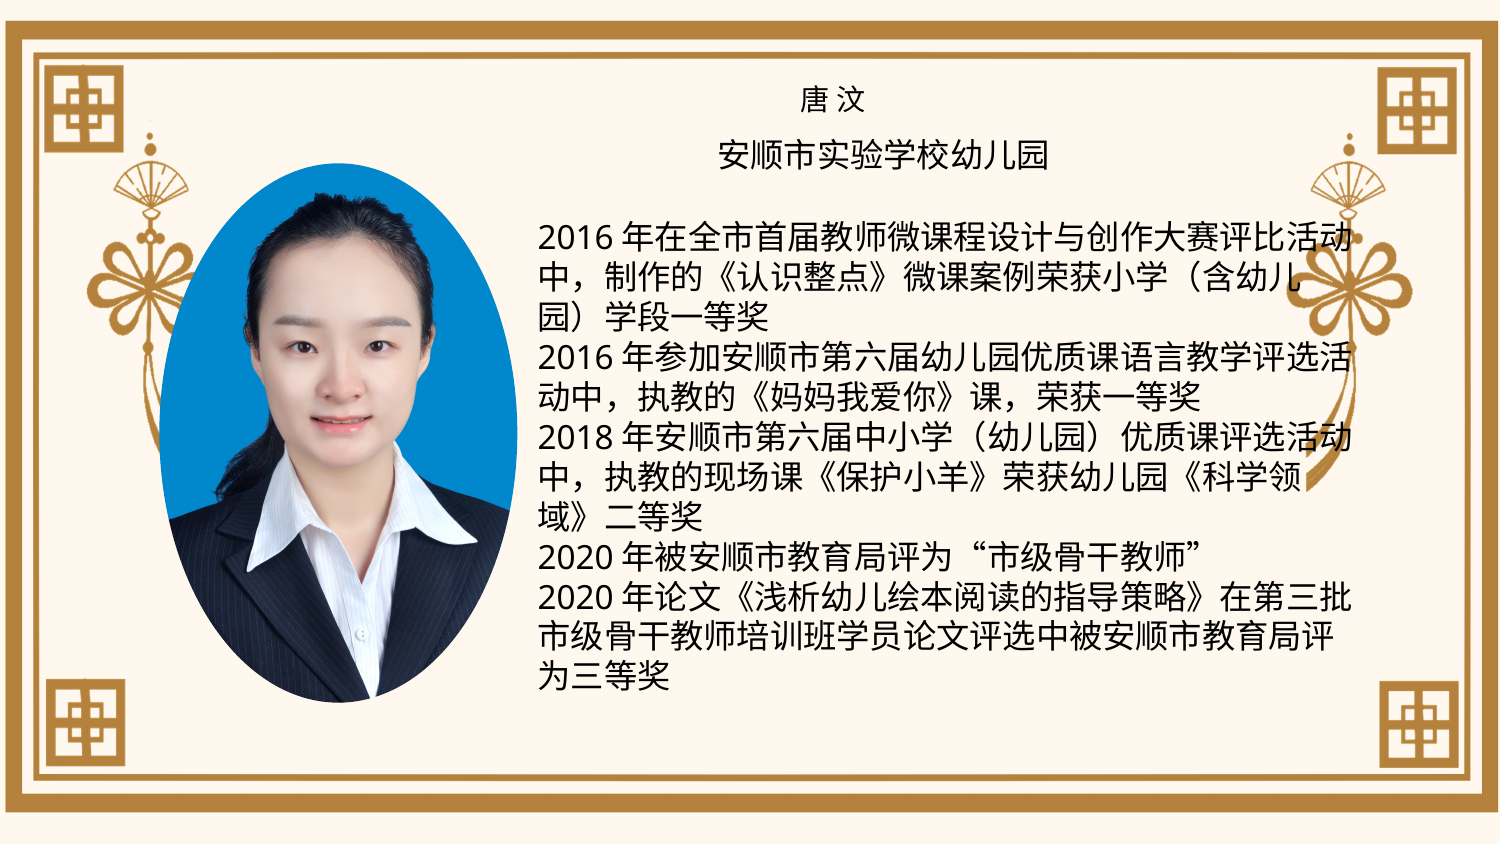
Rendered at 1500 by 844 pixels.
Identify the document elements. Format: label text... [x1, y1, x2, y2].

text_box 安顺市实验学校幼儿园 [702, 126, 1169, 182]
text_box 2016年在全市首届教师微课程设计与创作大赛评比活动中，制作的《认识整点》微课案例荣获小学（含幼儿园）学段一等奖 2016年参加安顺市第六届幼儿园优质课语言教学评选活动中，执教的《妈妈我爱你》课，荣获一等奖 2018年安顺市第六届中小学（幼儿园）优质课评选活动中，执教的现场课《保护小羊》荣获幼儿园《科学领域》二等奖 2020年被安顺市教育局评为“市级骨干教师” 2020年论文《浅析幼儿绘本阅读的指导策略》在第三批市级骨干教师培训班学员论文评选中被安顺市教育局评为三等奖 [522, 209, 1380, 703]
picture [0, 0, 1500, 844]
text_box 唐 汶 [738, 66, 962, 126]
